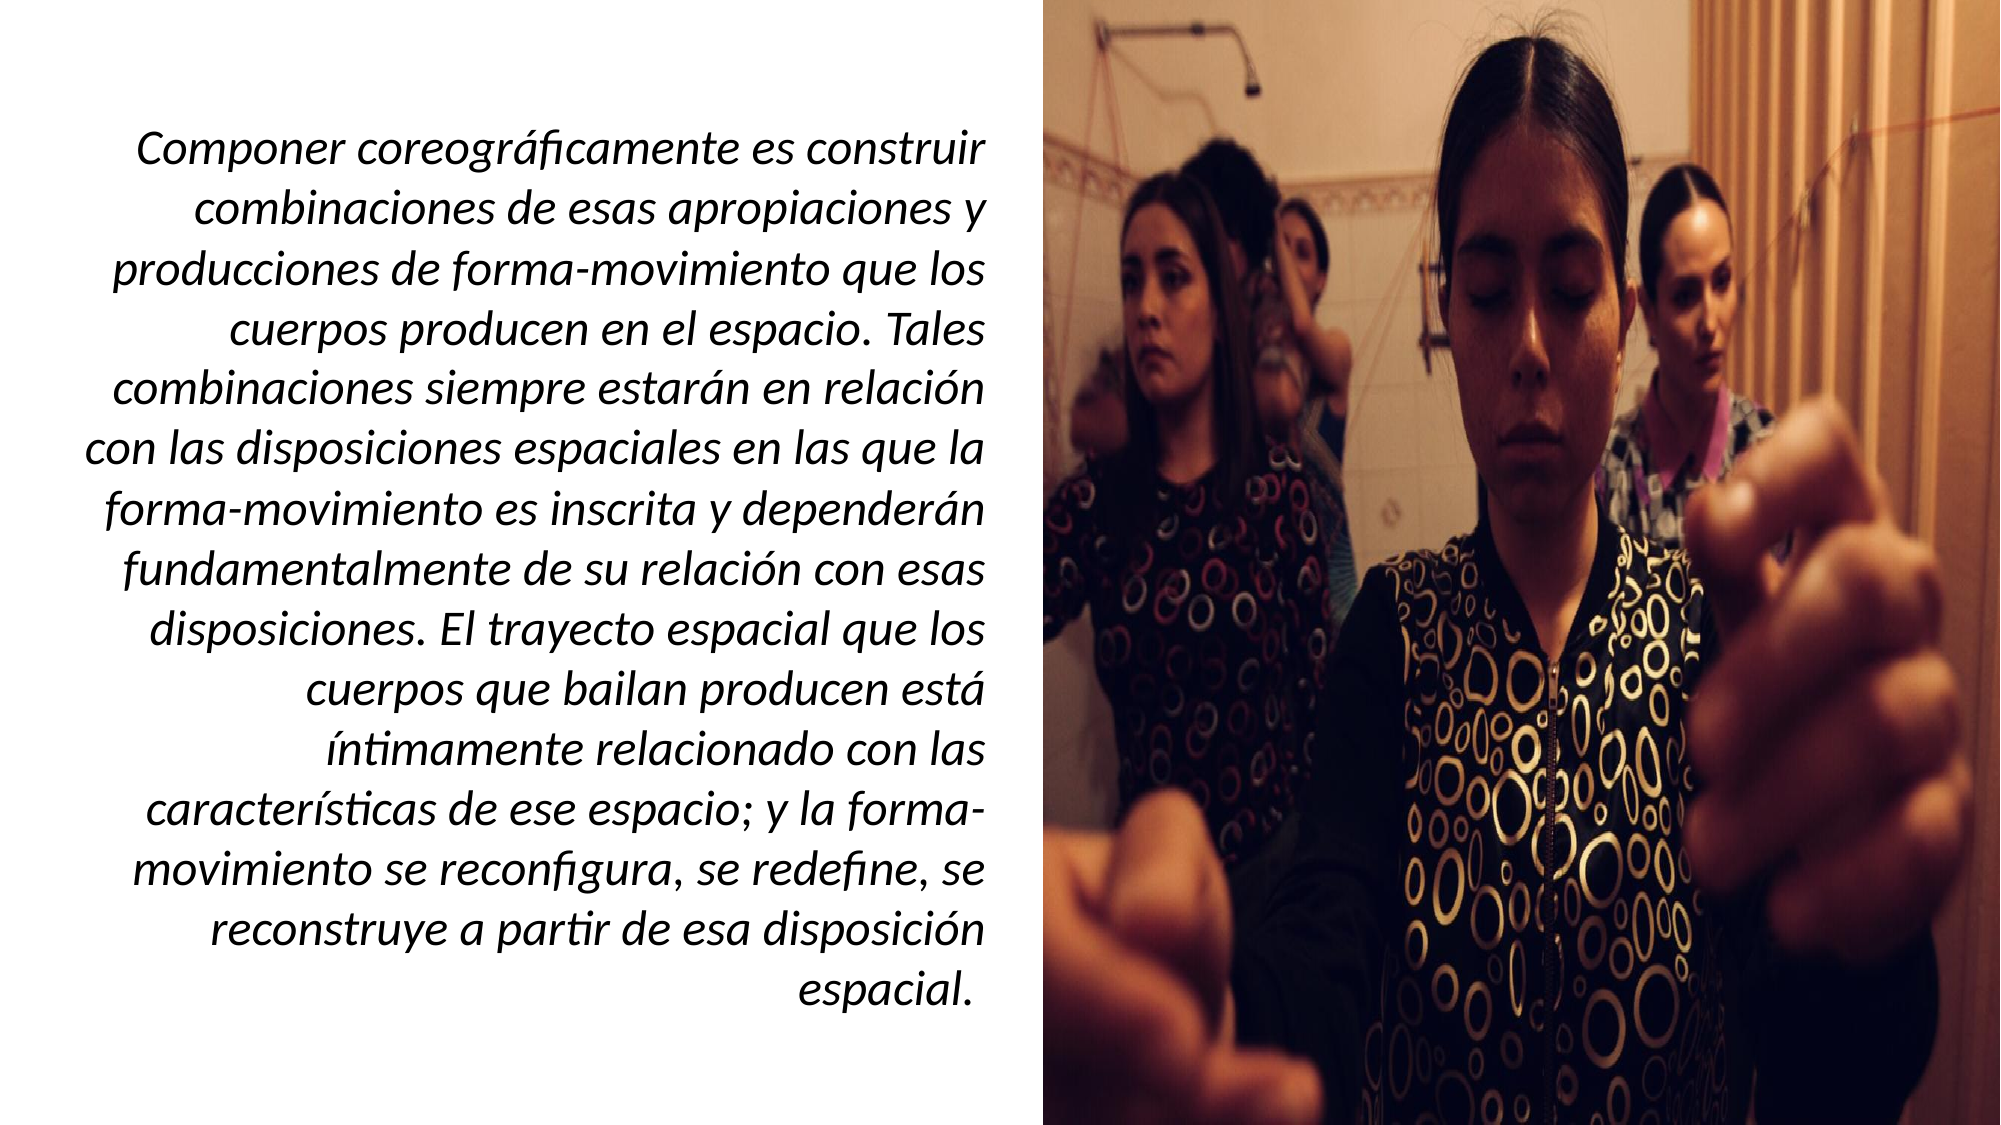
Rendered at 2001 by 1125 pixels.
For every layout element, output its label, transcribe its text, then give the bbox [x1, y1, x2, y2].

text_box Componer coreográficamente es construir combinaciones de esas apropiaciones y producciones de forma-movimiento que los cuerpos producen en el espacio. Tales combinaciones siempre estarán en relación con las disposiciones espaciales en las que la forma-movimiento es inscrita y dependerán fundamentalmente de su relación con esas disposiciones. El trayecto espacial que los cuerpos que bailan producen está íntimamente relacionado con las características de ese espacio; y la forma-movimiento se reconfigura, se redefine, se reconstruye a partir de esa disposición espacial. [58, 107, 1001, 1023]
picture [1043, 0, 2000, 1125]
